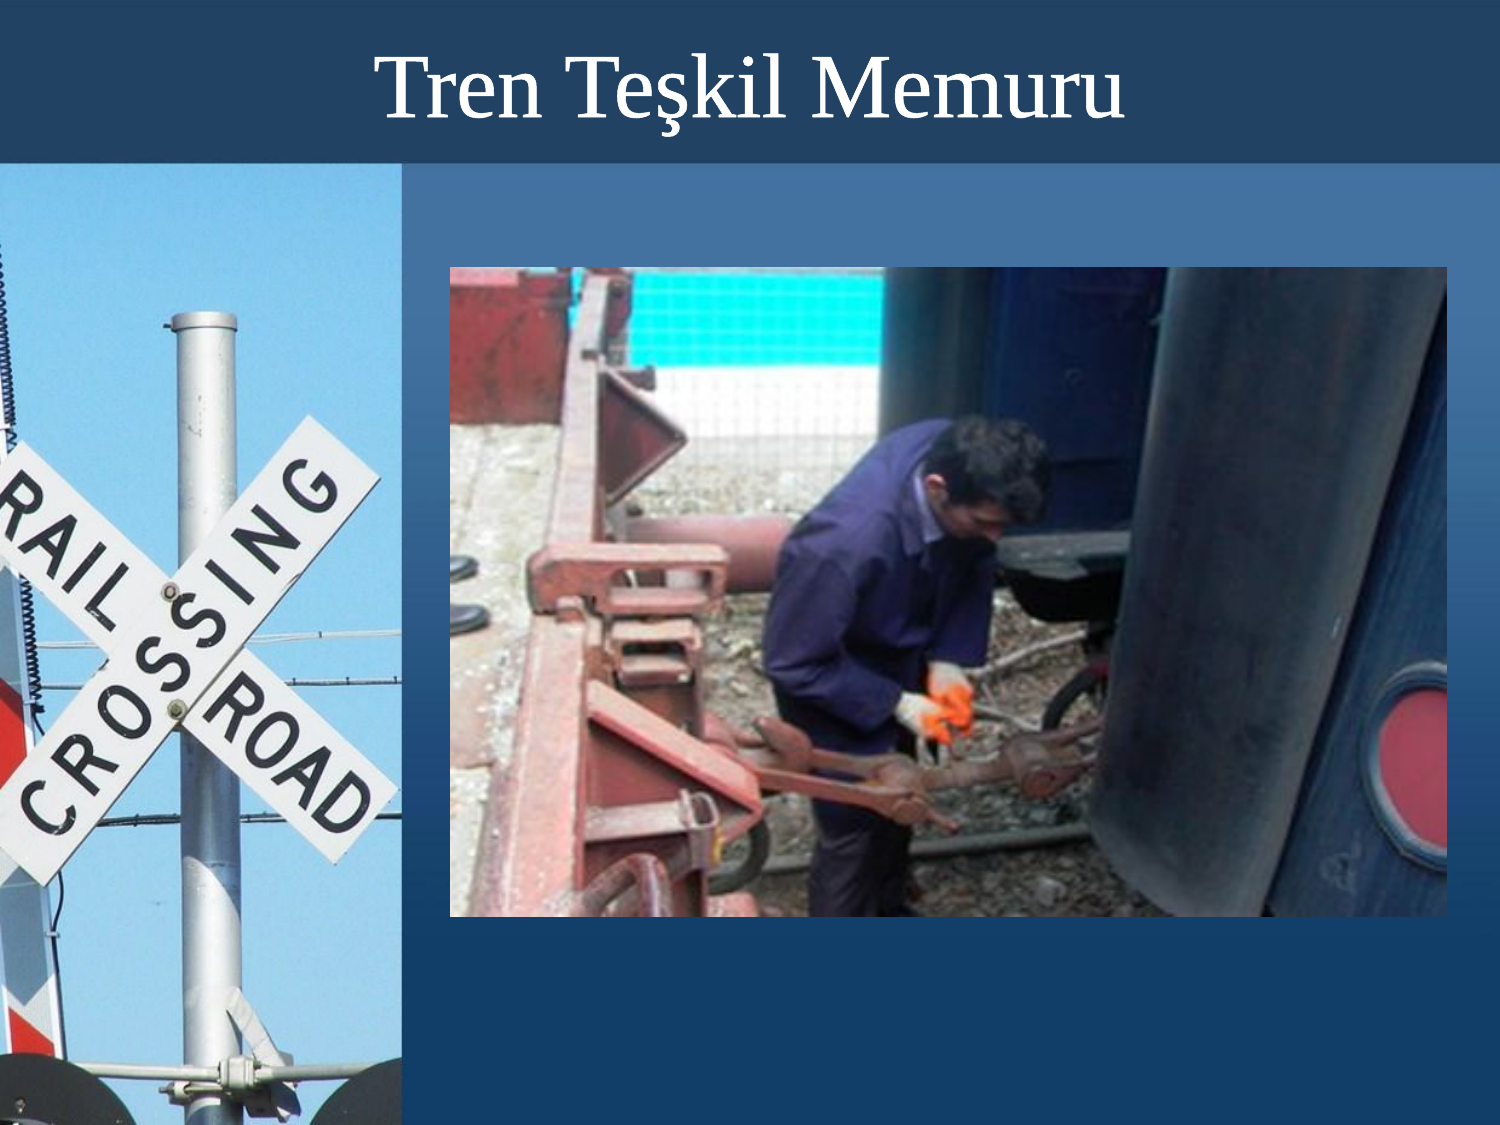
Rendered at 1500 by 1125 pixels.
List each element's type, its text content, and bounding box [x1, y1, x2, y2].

title Tren Teşkil Memuru [75, 0, 1425, 161]
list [450, 266, 1448, 918]
picture [0, 0, 1500, 1125]
